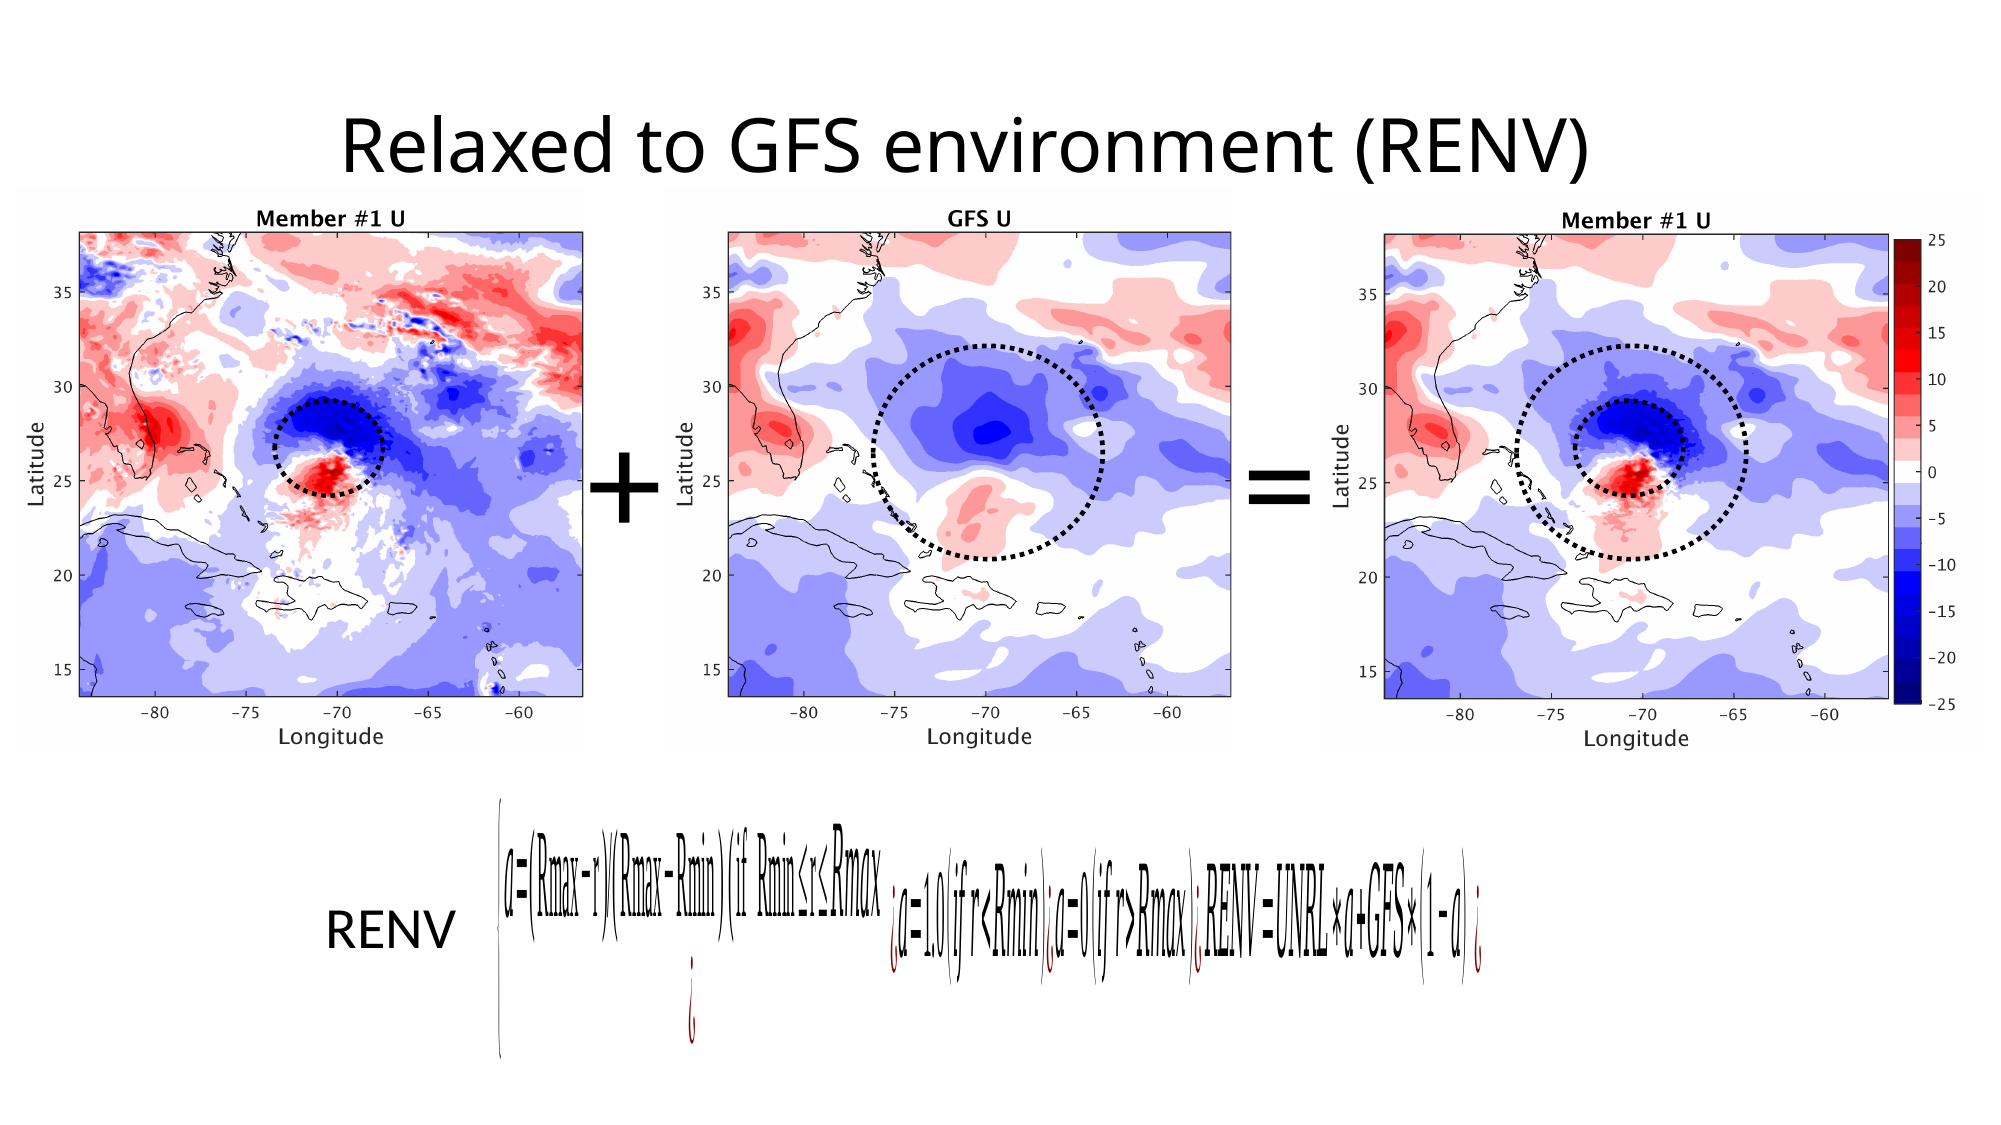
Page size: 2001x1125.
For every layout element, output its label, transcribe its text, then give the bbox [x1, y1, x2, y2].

picture [664, 187, 1234, 751]
text_box Relaxed to GFS environment (RENV) [102, 100, 1828, 249]
text_box + [586, 378, 664, 574]
picture [1320, 189, 1986, 753]
text_box = [1234, 378, 1320, 574]
text_box RENV [310, 883, 485, 968]
picture [15, 187, 586, 751]
